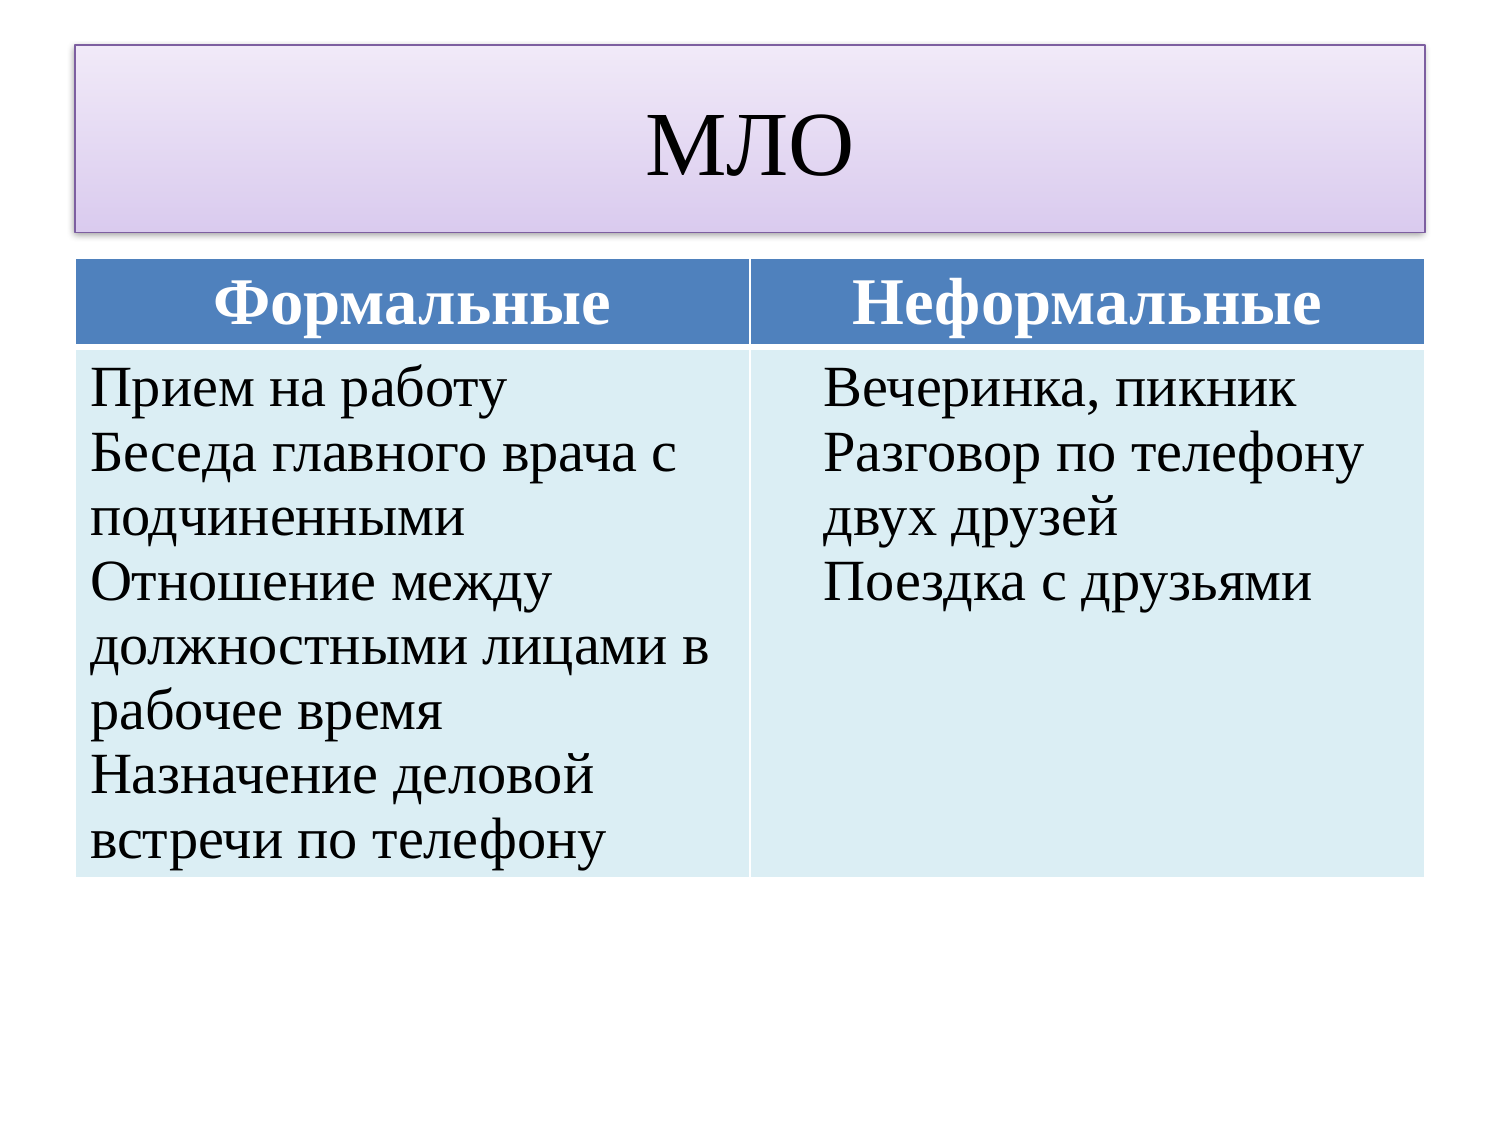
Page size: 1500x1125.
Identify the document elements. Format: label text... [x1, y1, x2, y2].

table_cell Вечеринка, пикник Разговор по телефону двух друзей Поездка с друзьями [751, 350, 1424, 877]
table_header Неформальные [751, 259, 1424, 344]
table_header Формальные [76, 259, 749, 344]
title МЛО [74, 44, 1426, 233]
table_cell Прием на работу Беседа главного врача с подчиненными Отношение между должностными лицами в рабочее время Назначение деловой встречи по телефону [76, 350, 749, 877]
